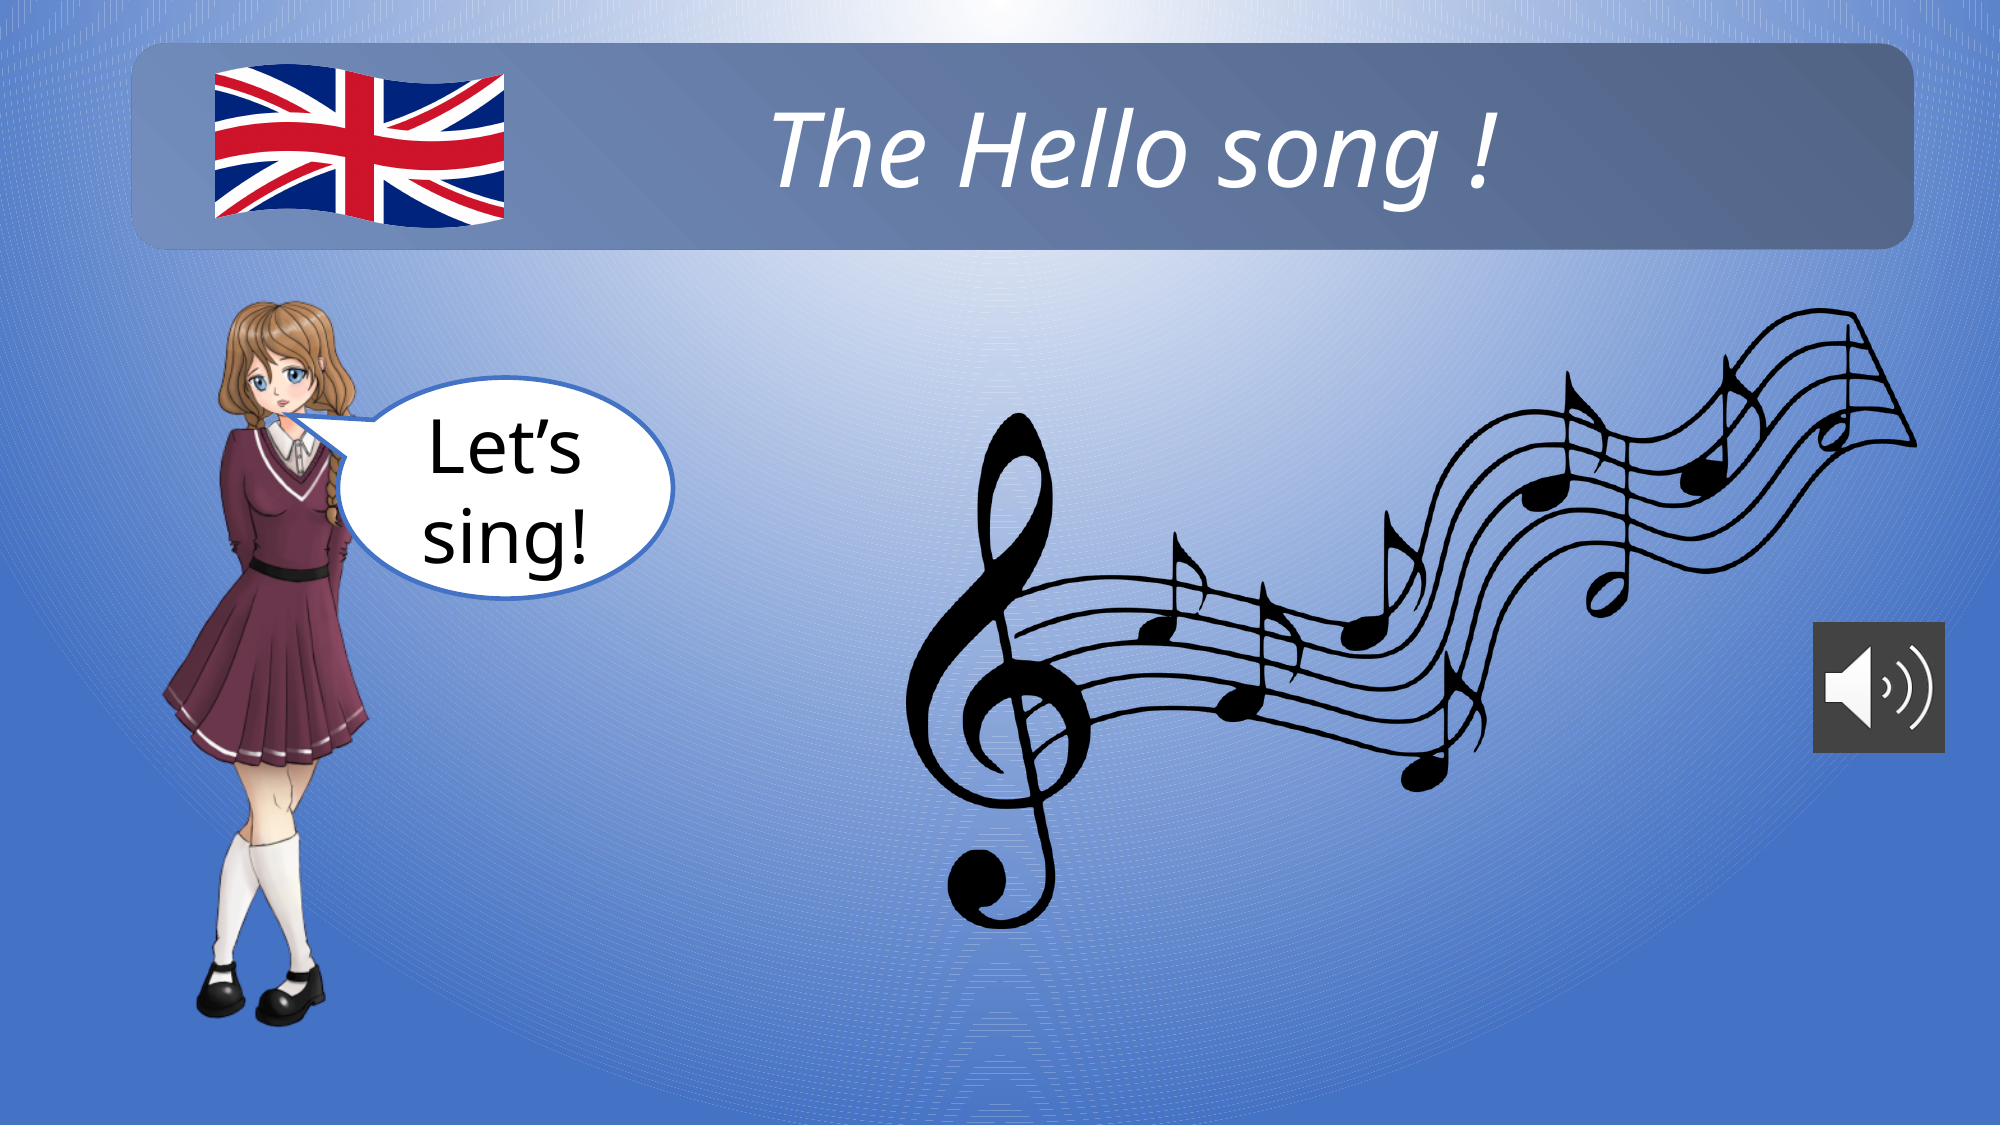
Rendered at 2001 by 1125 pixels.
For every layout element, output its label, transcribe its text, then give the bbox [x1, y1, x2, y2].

text_box Let’s sing! [506, 376, 675, 600]
picture [906, 308, 1946, 929]
picture [55, 64, 506, 1070]
text_box The Hello song ! [130, 42, 1915, 251]
